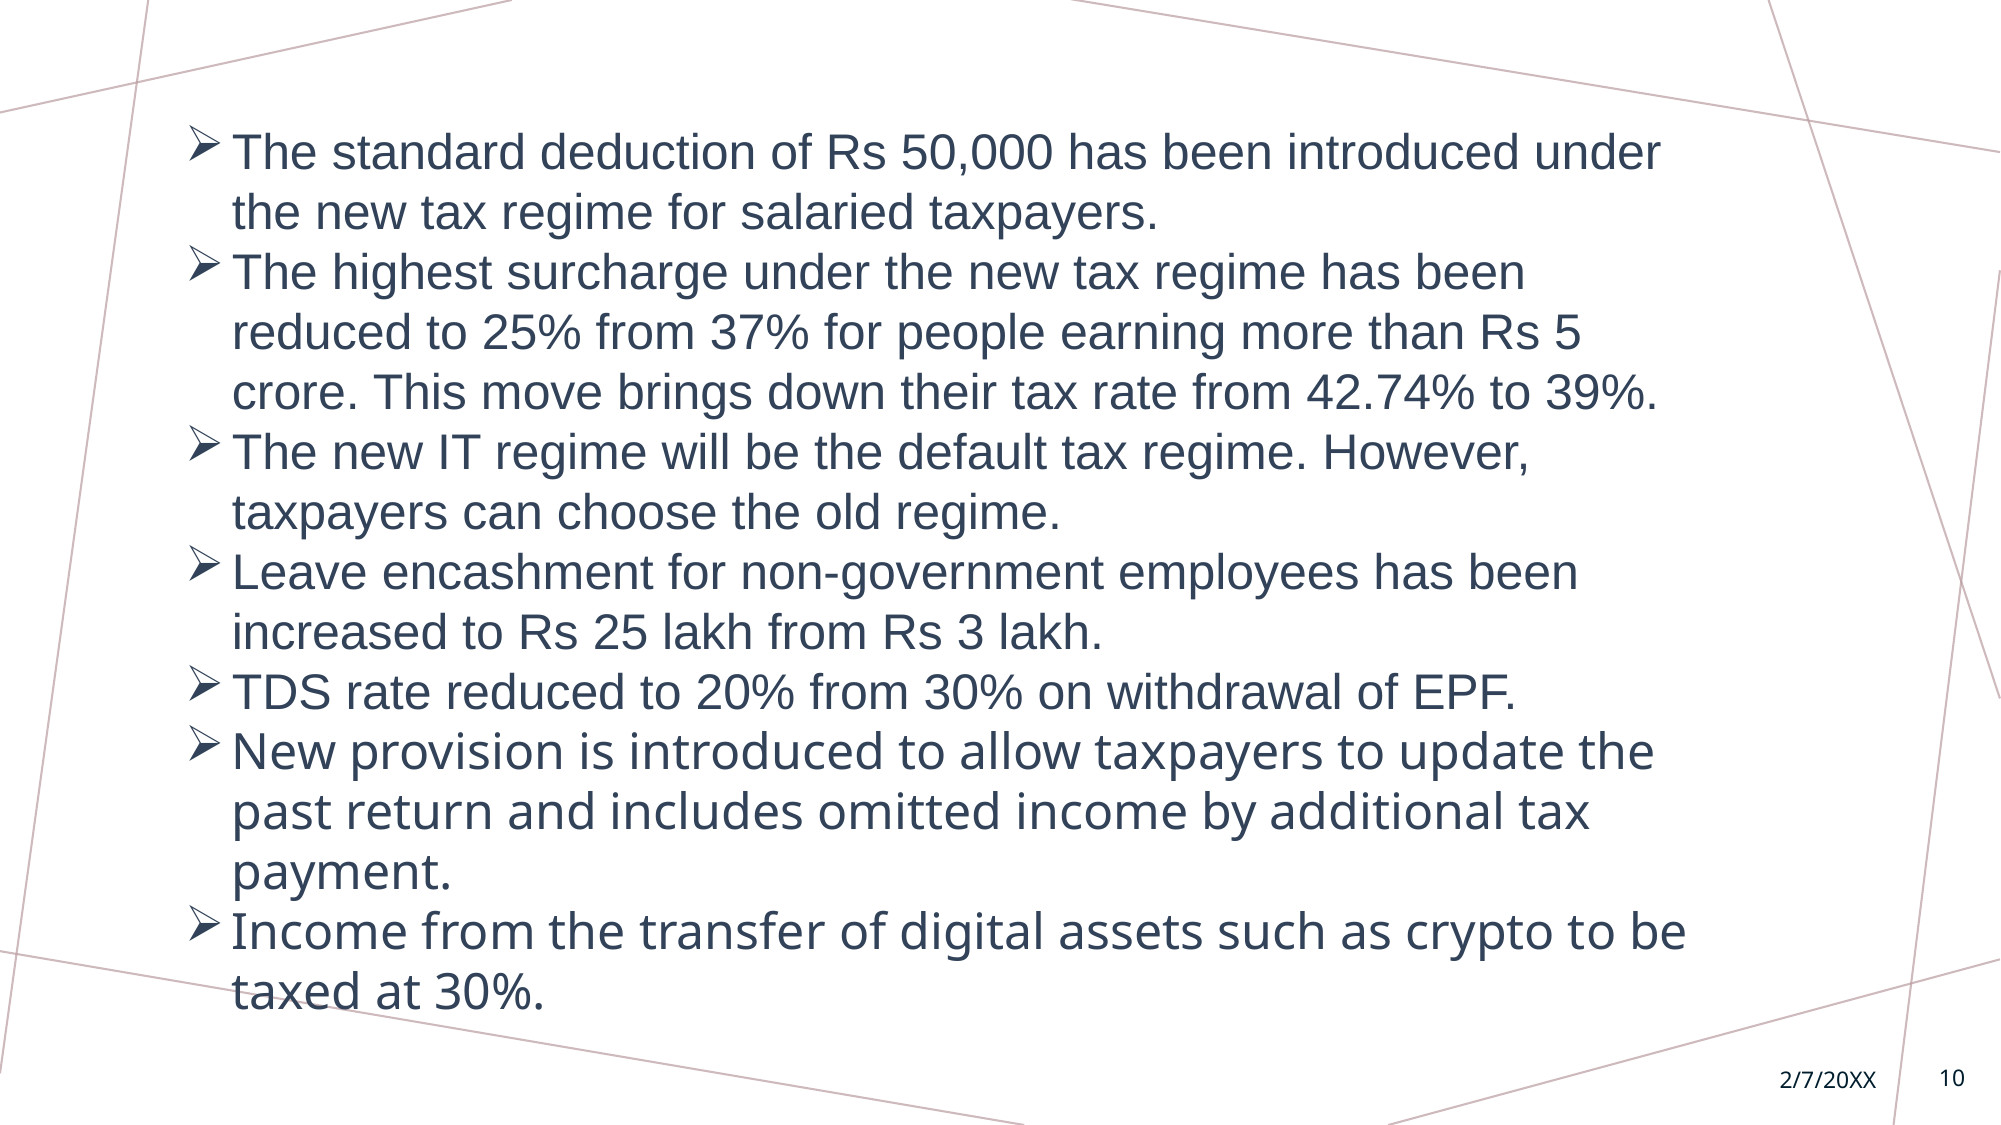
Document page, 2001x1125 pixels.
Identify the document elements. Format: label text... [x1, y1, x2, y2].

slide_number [1203, 1049, 1892, 1110]
text_box The standard deduction of Rs 50,000 has been introduced under the new tax regime for salaried taxpayers. The highest surcharge under the new tax regime has been reduced to 25% from 37% for people earning more than Rs 5 crore. This move brings down their tax rate from 42.74% to 39%. The new IT regime will be the default tax regime. However, taxpayers can choose the old regime. Leave encashment for non-government employees has been increased to Rs 25 lakh from Rs 3 lakh. TDS rate reduced to 20% from 30% on withdrawal of EPF. New provision is introduced to allow taxpayers to update the past return and includes omitted income by additional tax payment. Income from the transfer of digital assets such as crypto to be taxed at 30%. [170, 112, 1714, 1088]
slide_number 10 [1903, 1049, 1981, 1110]
